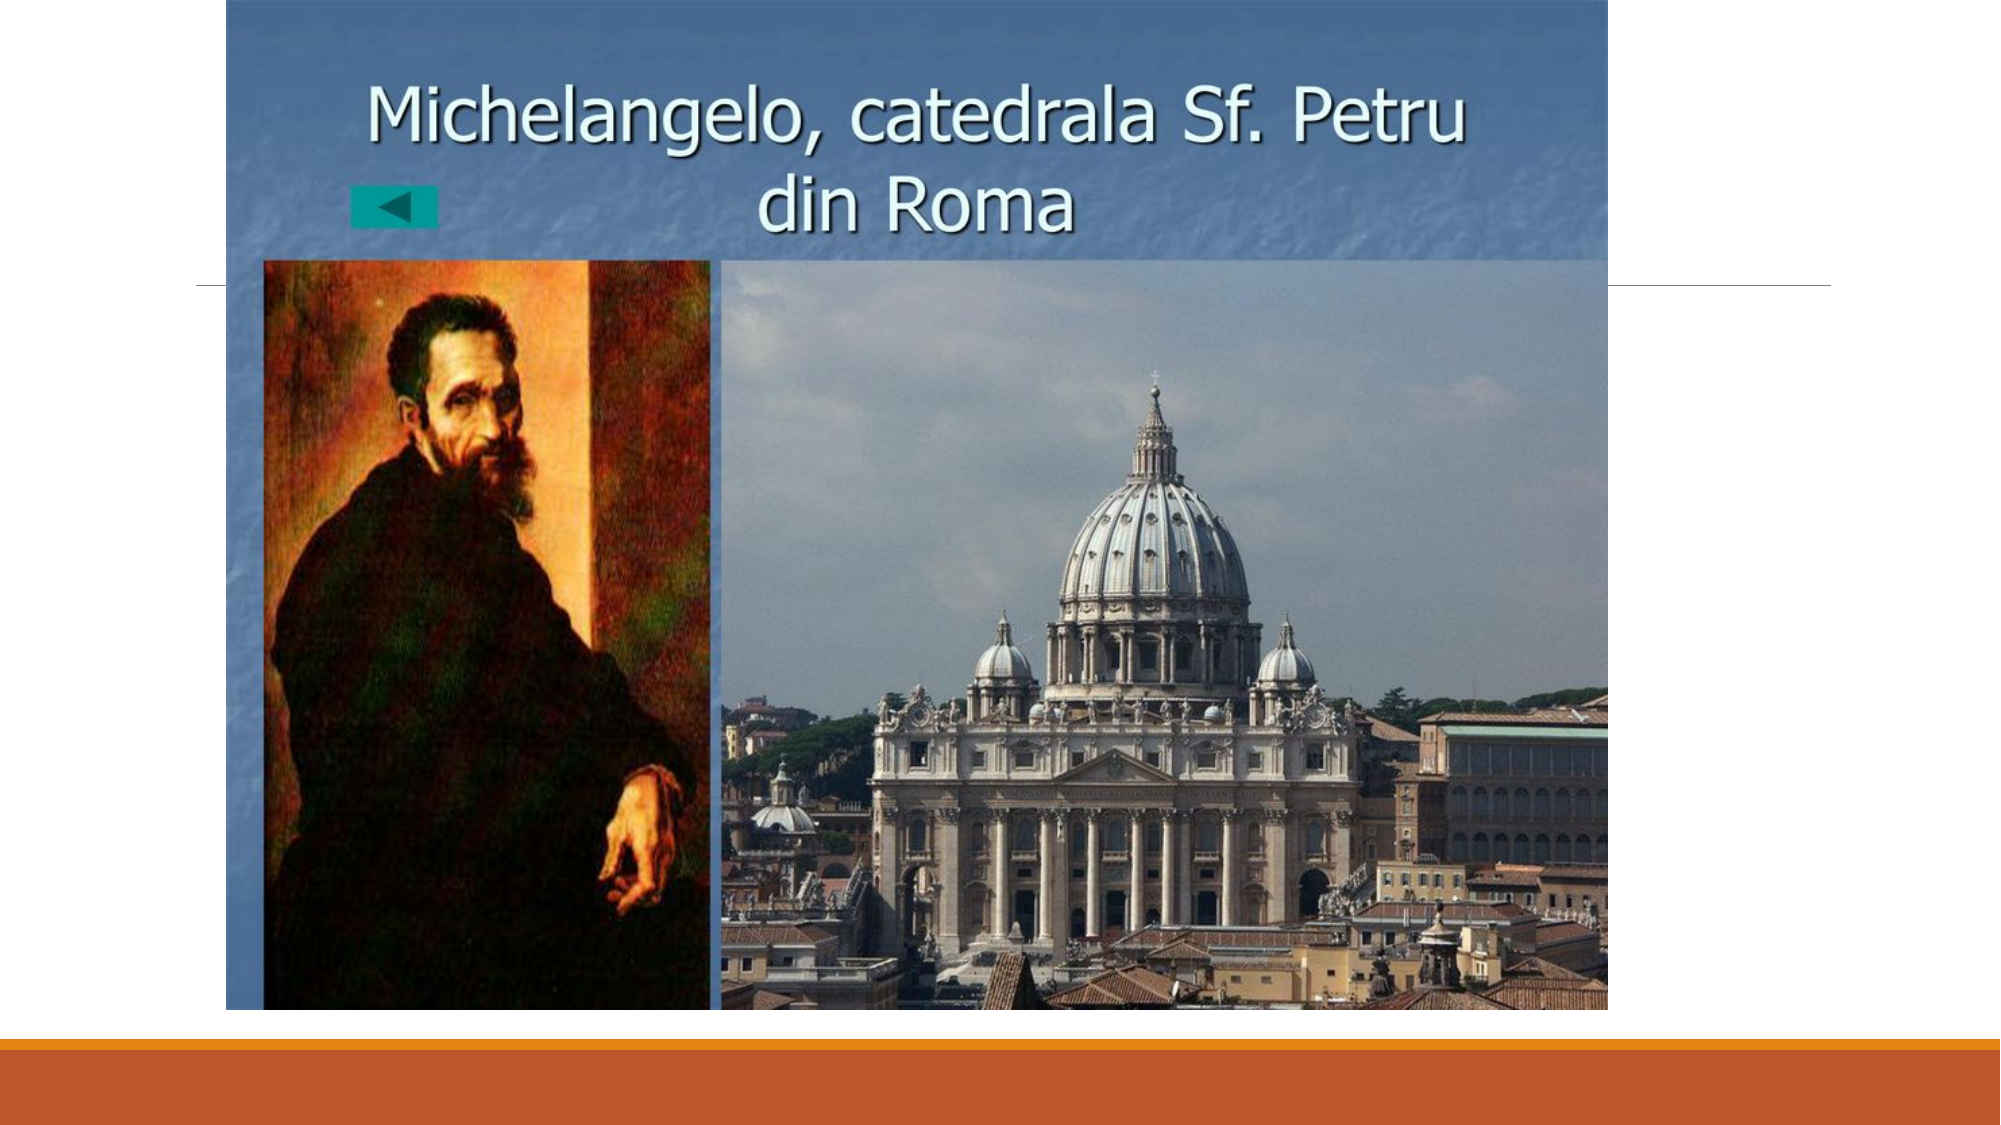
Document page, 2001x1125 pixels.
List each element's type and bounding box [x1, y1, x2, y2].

list [225, 0, 1609, 1011]
